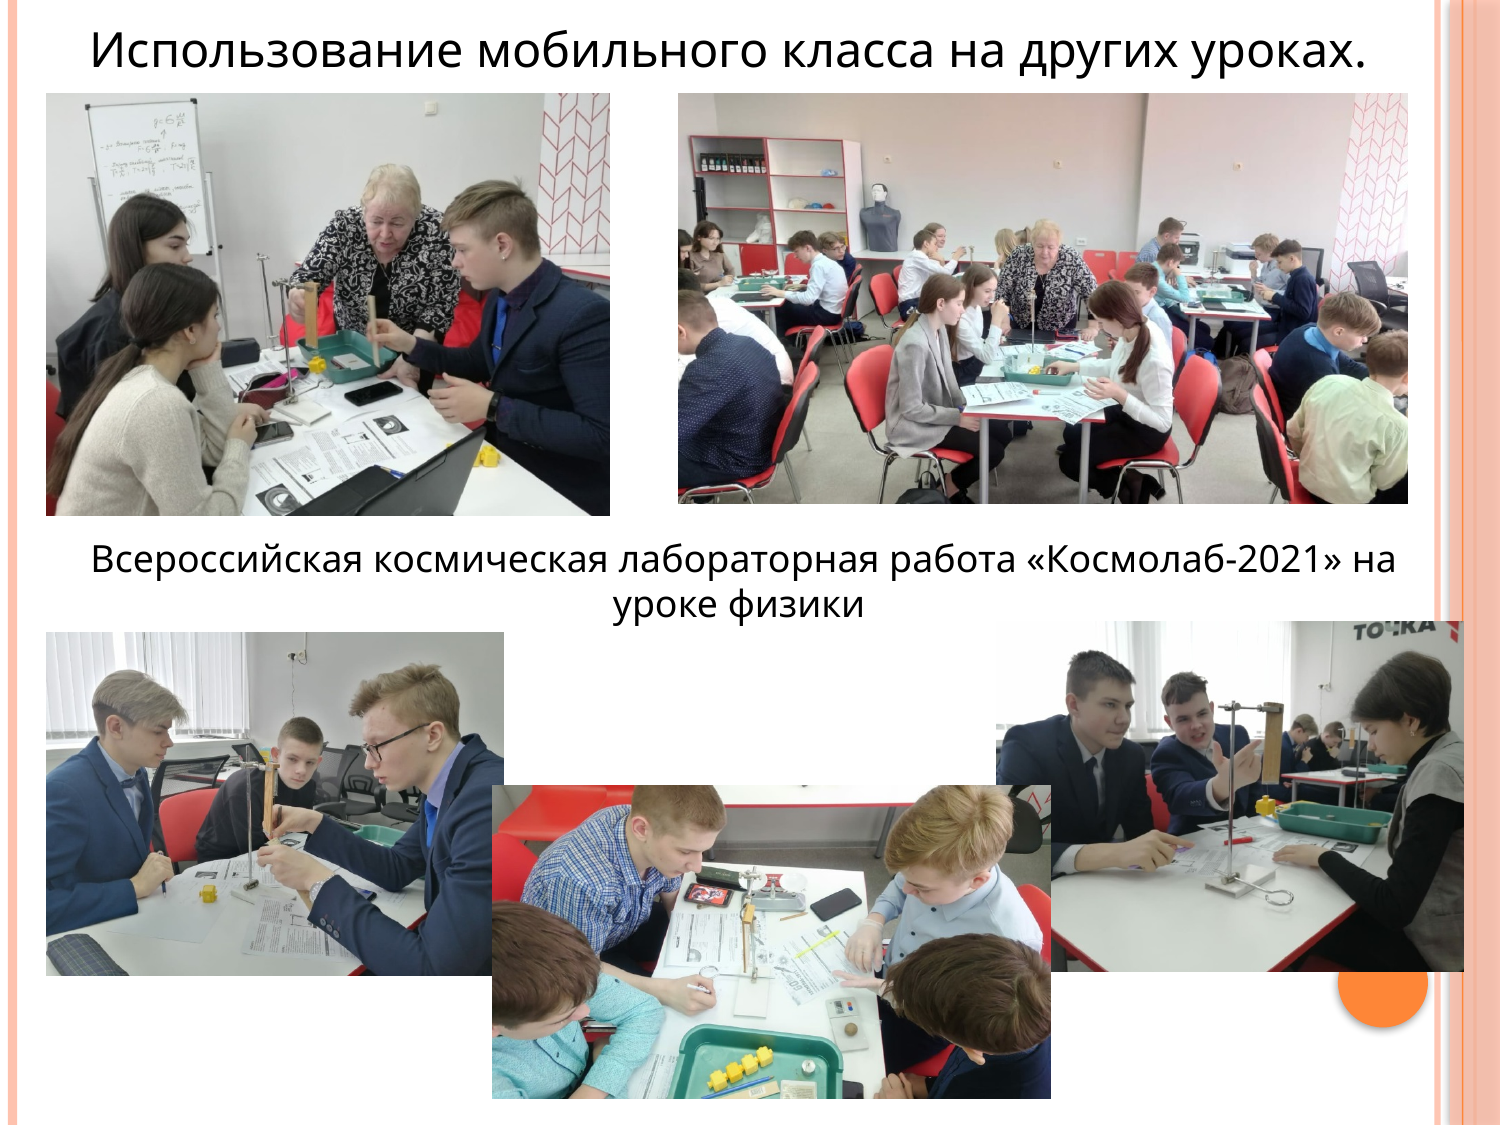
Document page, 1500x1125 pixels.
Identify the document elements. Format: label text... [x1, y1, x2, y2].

picture [46, 620, 1464, 1100]
picture [677, 93, 1408, 505]
list Использование мобильного класса на других уроках. [75, 11, 1418, 141]
text_box Всероссийская космическая лабораторная работа «Космолаб-2021» на уроке физики [46, 527, 1442, 633]
picture [46, 93, 610, 517]
